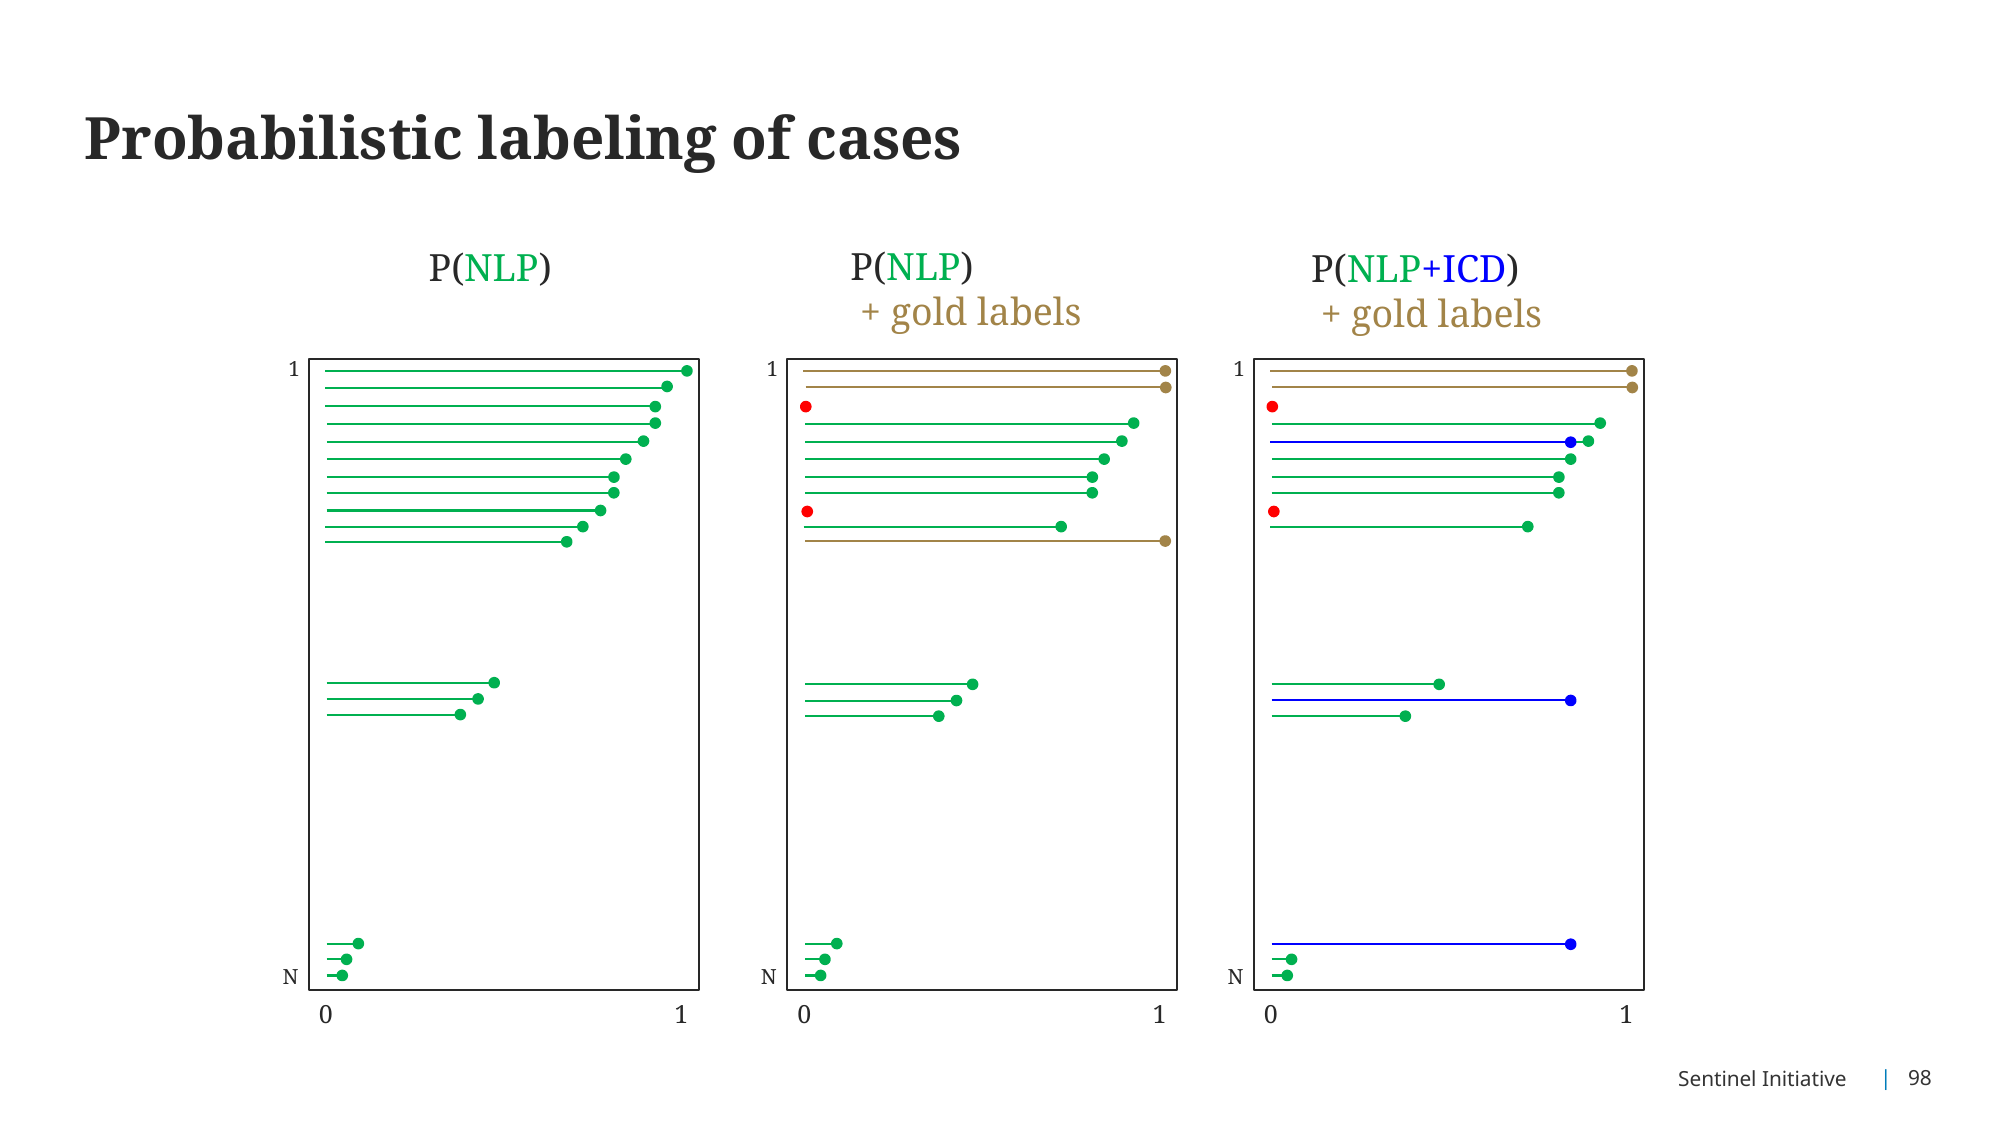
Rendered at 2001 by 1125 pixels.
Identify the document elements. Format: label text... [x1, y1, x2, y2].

title Probabilistic labeling of cases [84, 66, 1916, 172]
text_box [267, 235, 1647, 1037]
